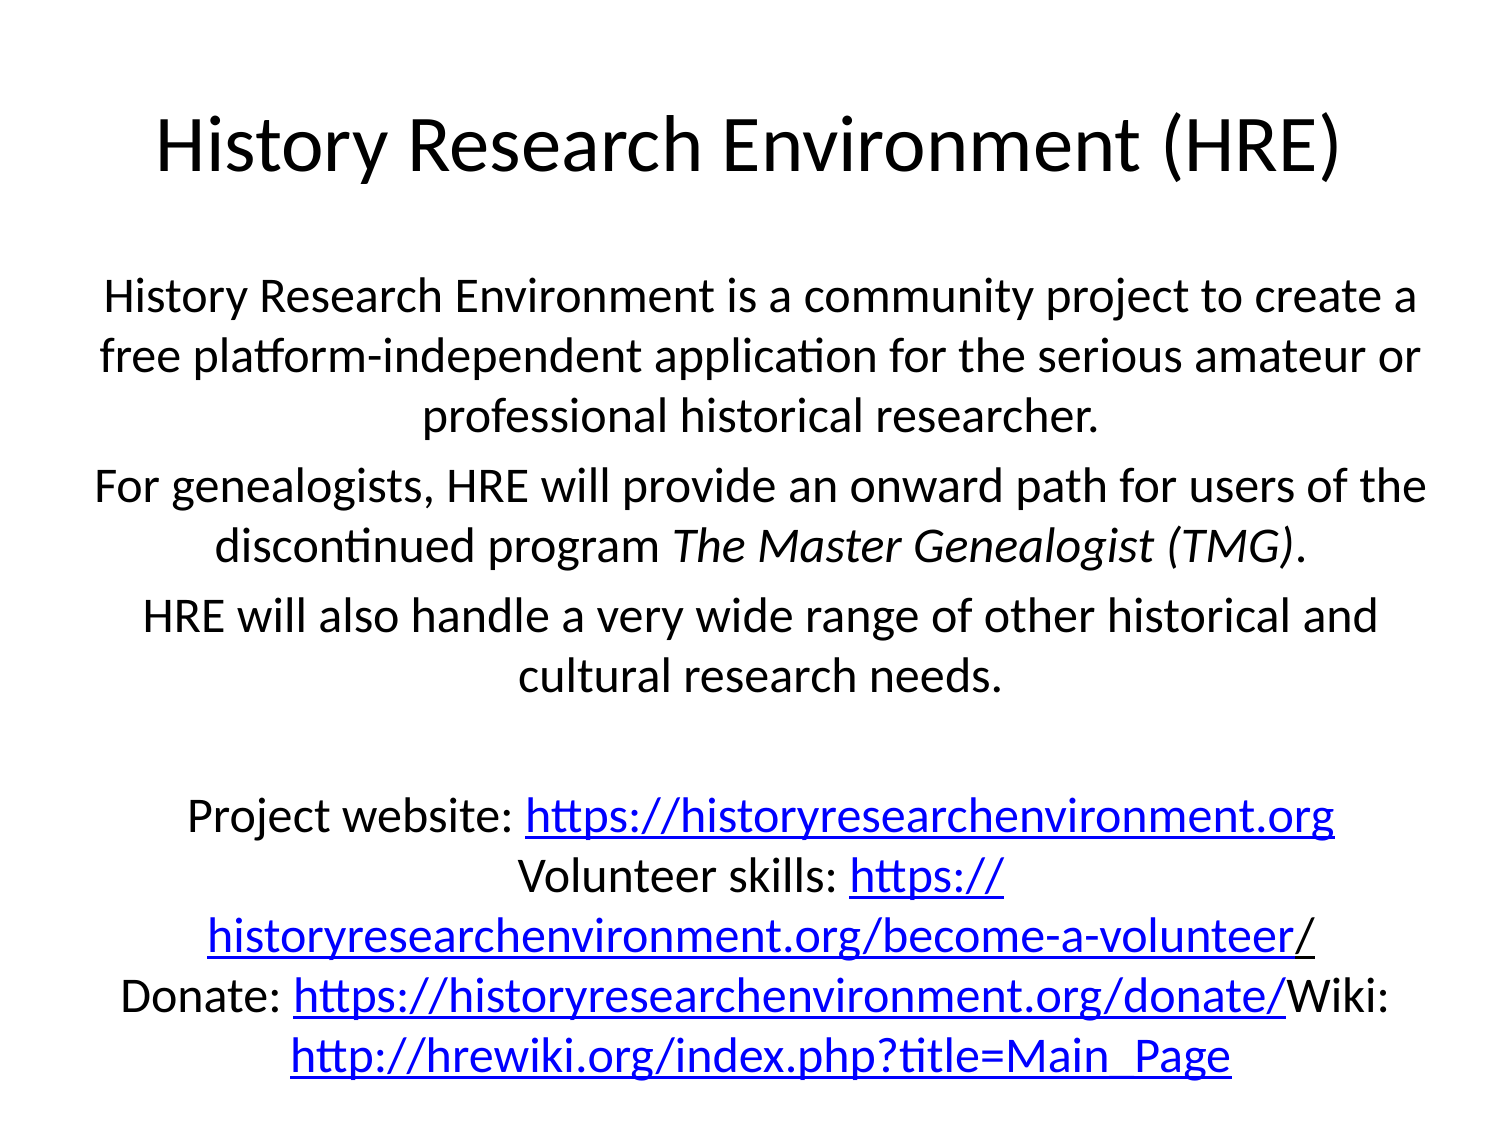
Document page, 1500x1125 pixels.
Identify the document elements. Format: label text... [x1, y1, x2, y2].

list History Research Environment is a community project to create a free platform-independent application for the serious amateur or professional historical researcher. For genealogists, HRE will provide an onward path for users of the discontinued program The Master Genealogist (TMG). HRE will also handle a very wide range of other historical and cultural research needs. Project website: https://historyresearchenvironment.org Volunteer skills: https://historyresearchenvironment.org/become-a-volunteer/ Donate: https://historyresearchenvironment.org/donate/ Wiki: http://hrewiki.org/index.php?title=Main_Page [75, 255, 1447, 1106]
title History Research Environment (HRE) [75, 45, 1425, 233]
